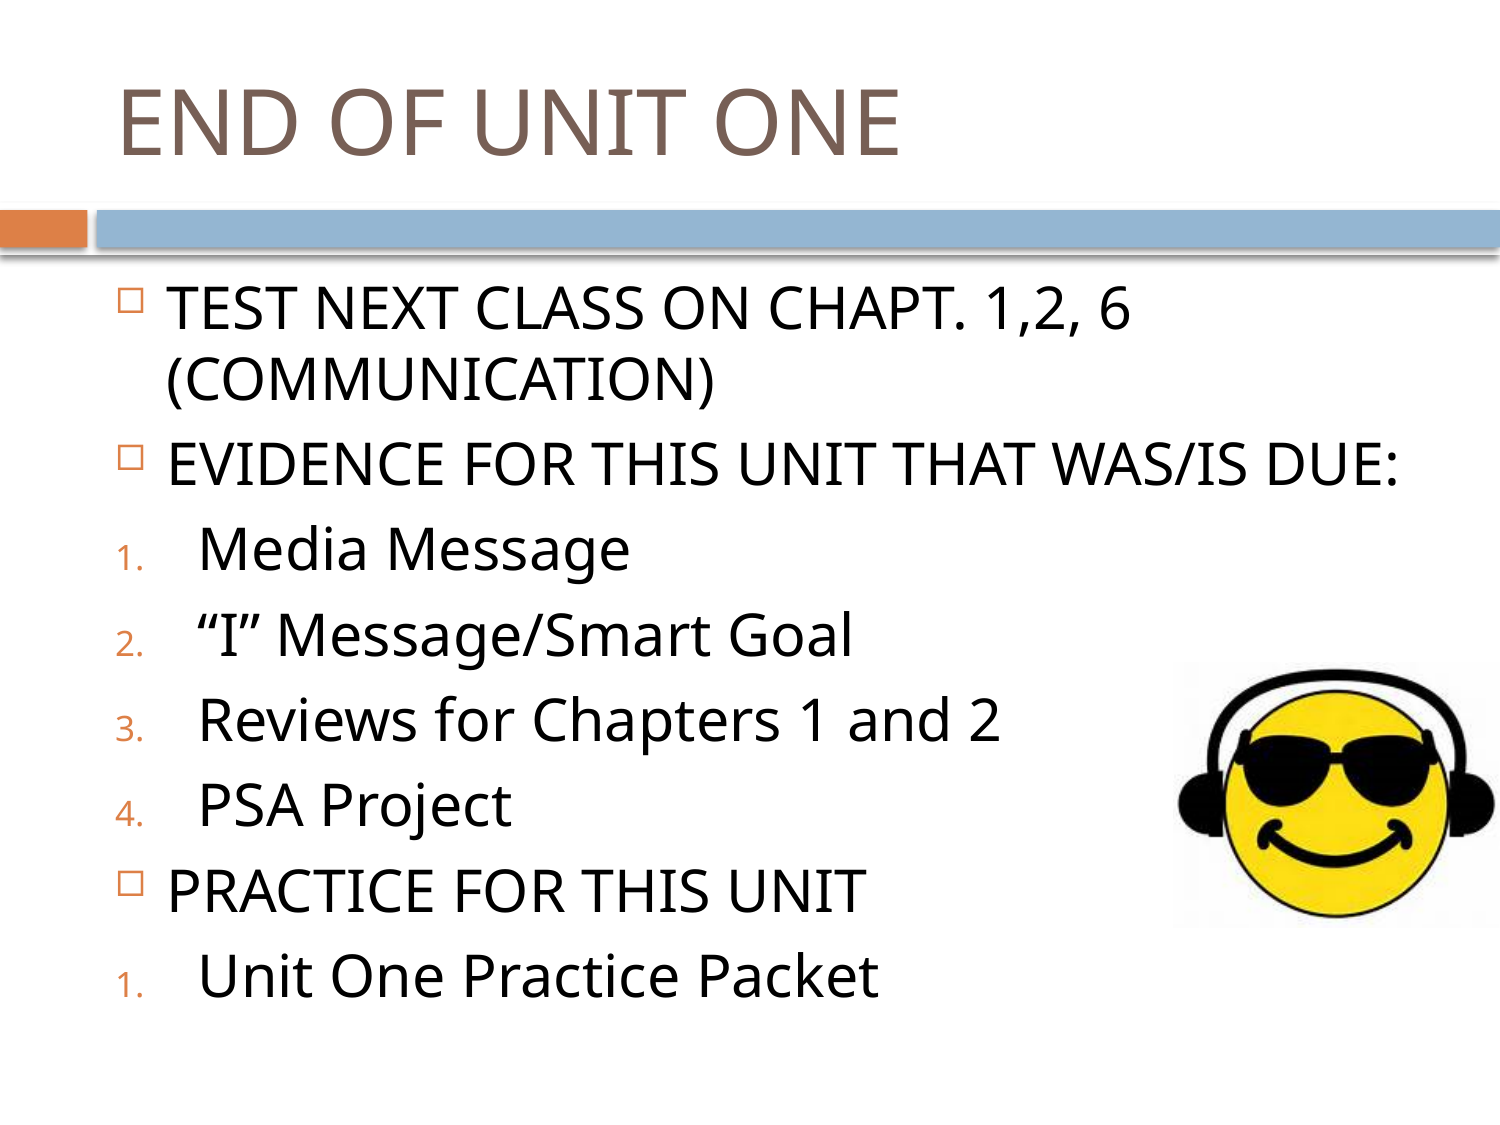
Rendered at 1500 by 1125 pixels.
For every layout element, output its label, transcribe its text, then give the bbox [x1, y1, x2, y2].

title END OF UNIT ONE [100, 37, 1438, 200]
picture [1173, 662, 1500, 929]
list TEST NEXT CLASS ON CHAPT. 1,2, 6 (COMMUNICATION) EVIDENCE FOR THIS UNIT THAT WAS/IS DUE: Media Message “I” Message/Smart Goal Reviews for Chapters 1 and 2 PSA Project PRACTICE FOR THIS UNIT Unit One Practice Packet [100, 262, 1438, 1075]
